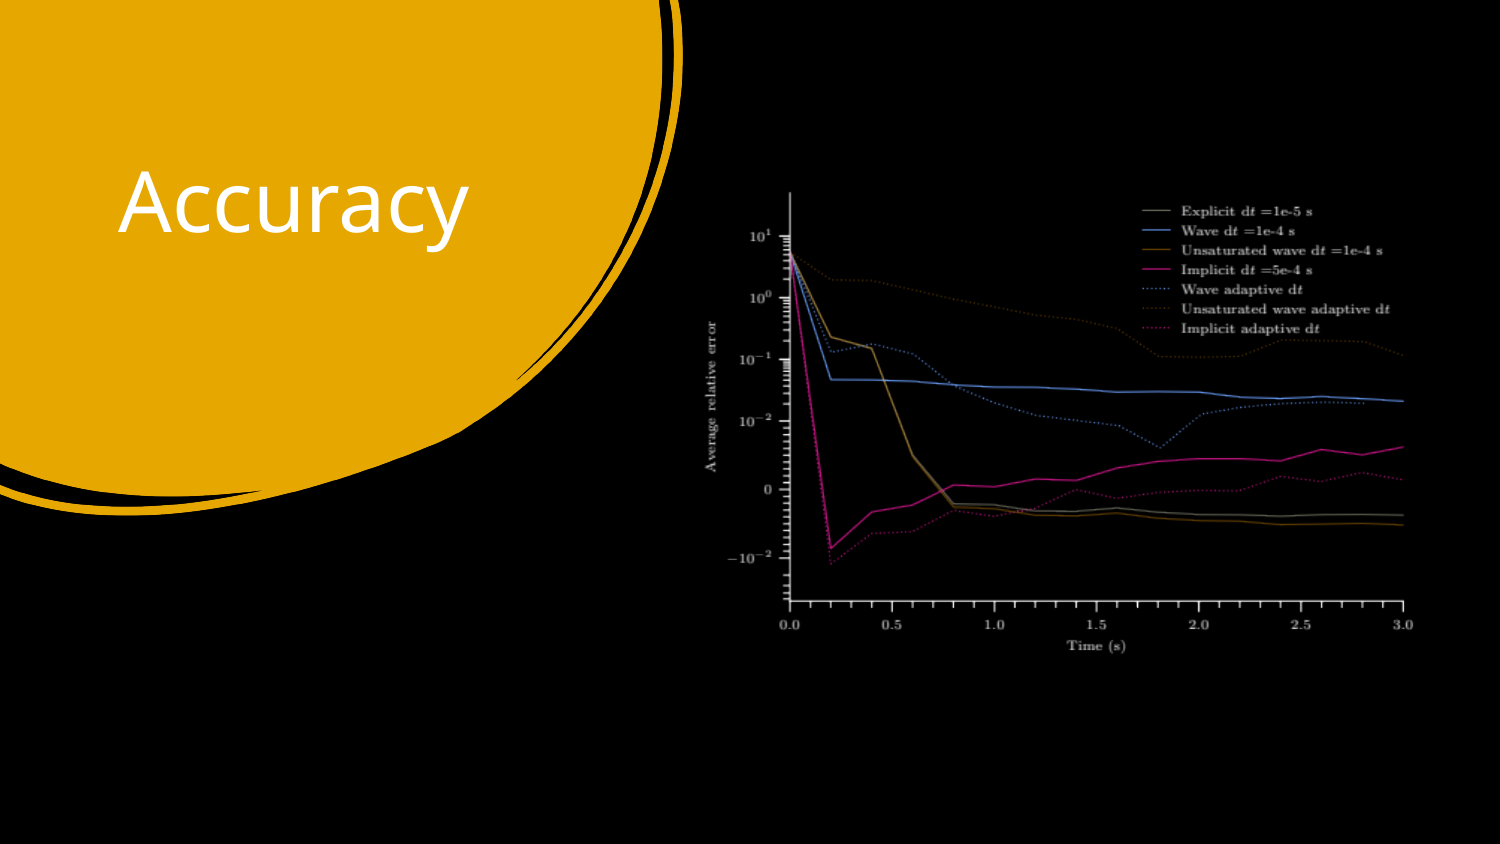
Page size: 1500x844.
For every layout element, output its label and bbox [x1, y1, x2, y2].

picture [0, 0, 683, 516]
picture [699, 185, 1419, 658]
